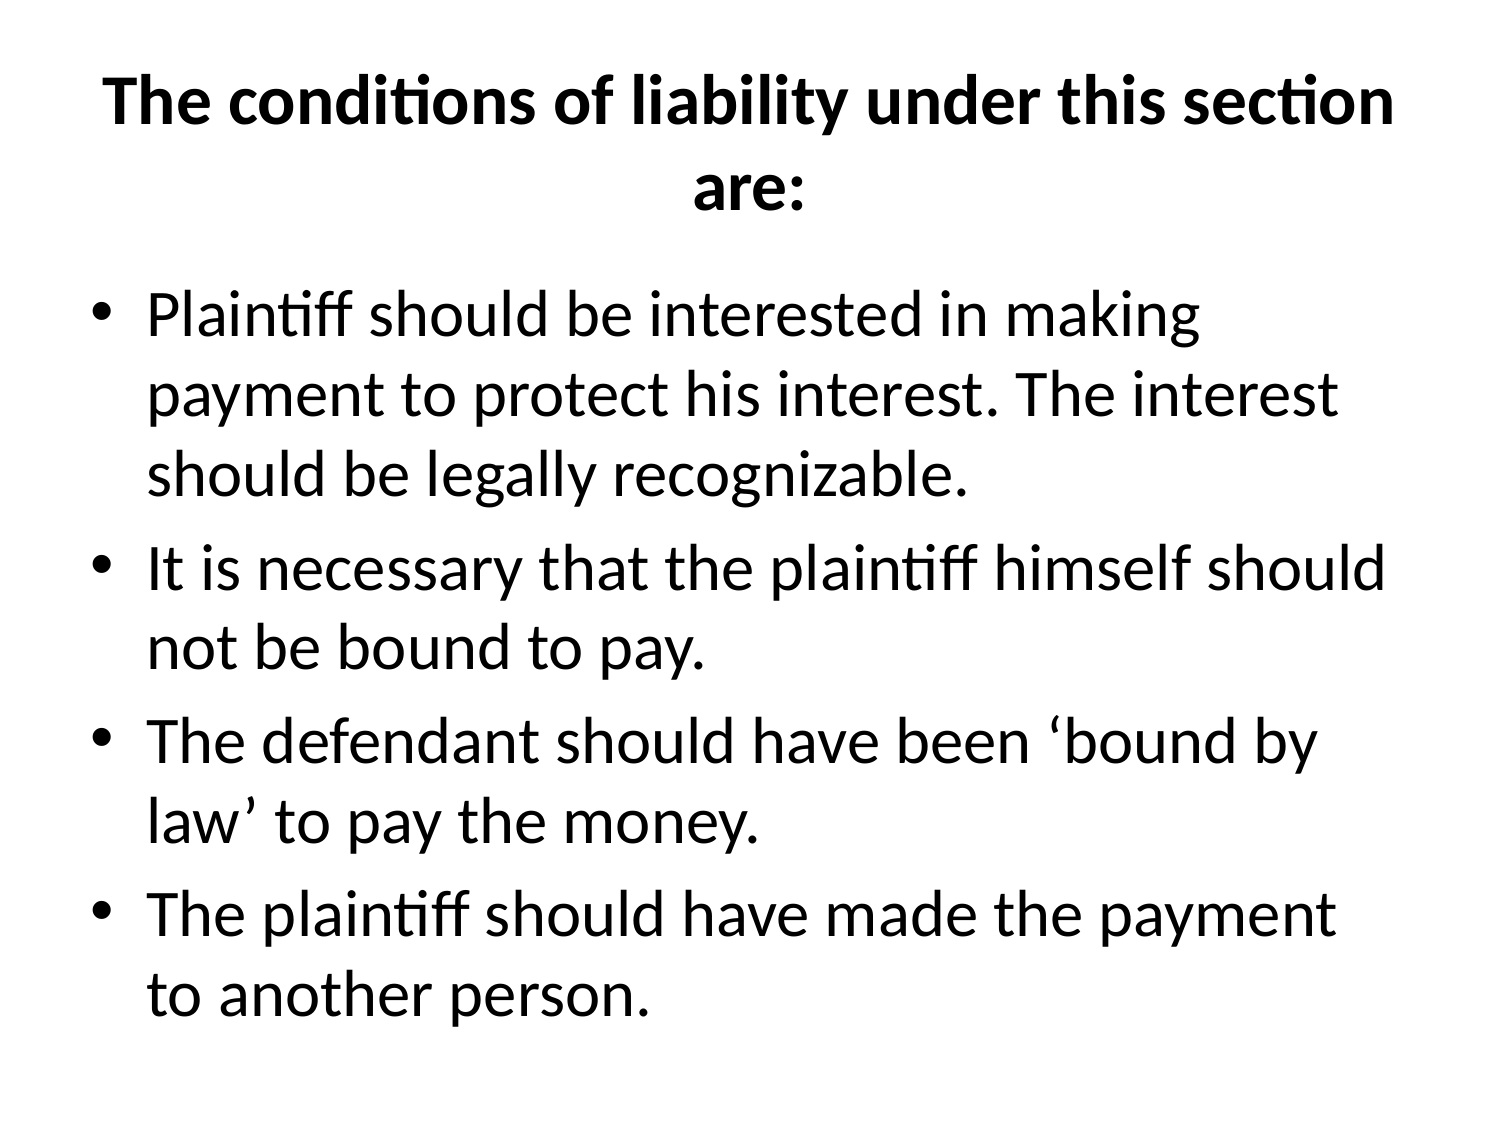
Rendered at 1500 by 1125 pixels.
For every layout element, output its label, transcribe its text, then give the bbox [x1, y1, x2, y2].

list Plaintiff should be interested in making payment to protect his interest. The interest should be legally recognizable. It is necessary that the plaintiff himself should not be bound to pay. The defendant should have been ‘bound by law’ to pay the money. The plaintiff should have made the payment to another person. [75, 262, 1425, 1005]
title The conditions of liability under this section are: [75, 45, 1425, 233]
